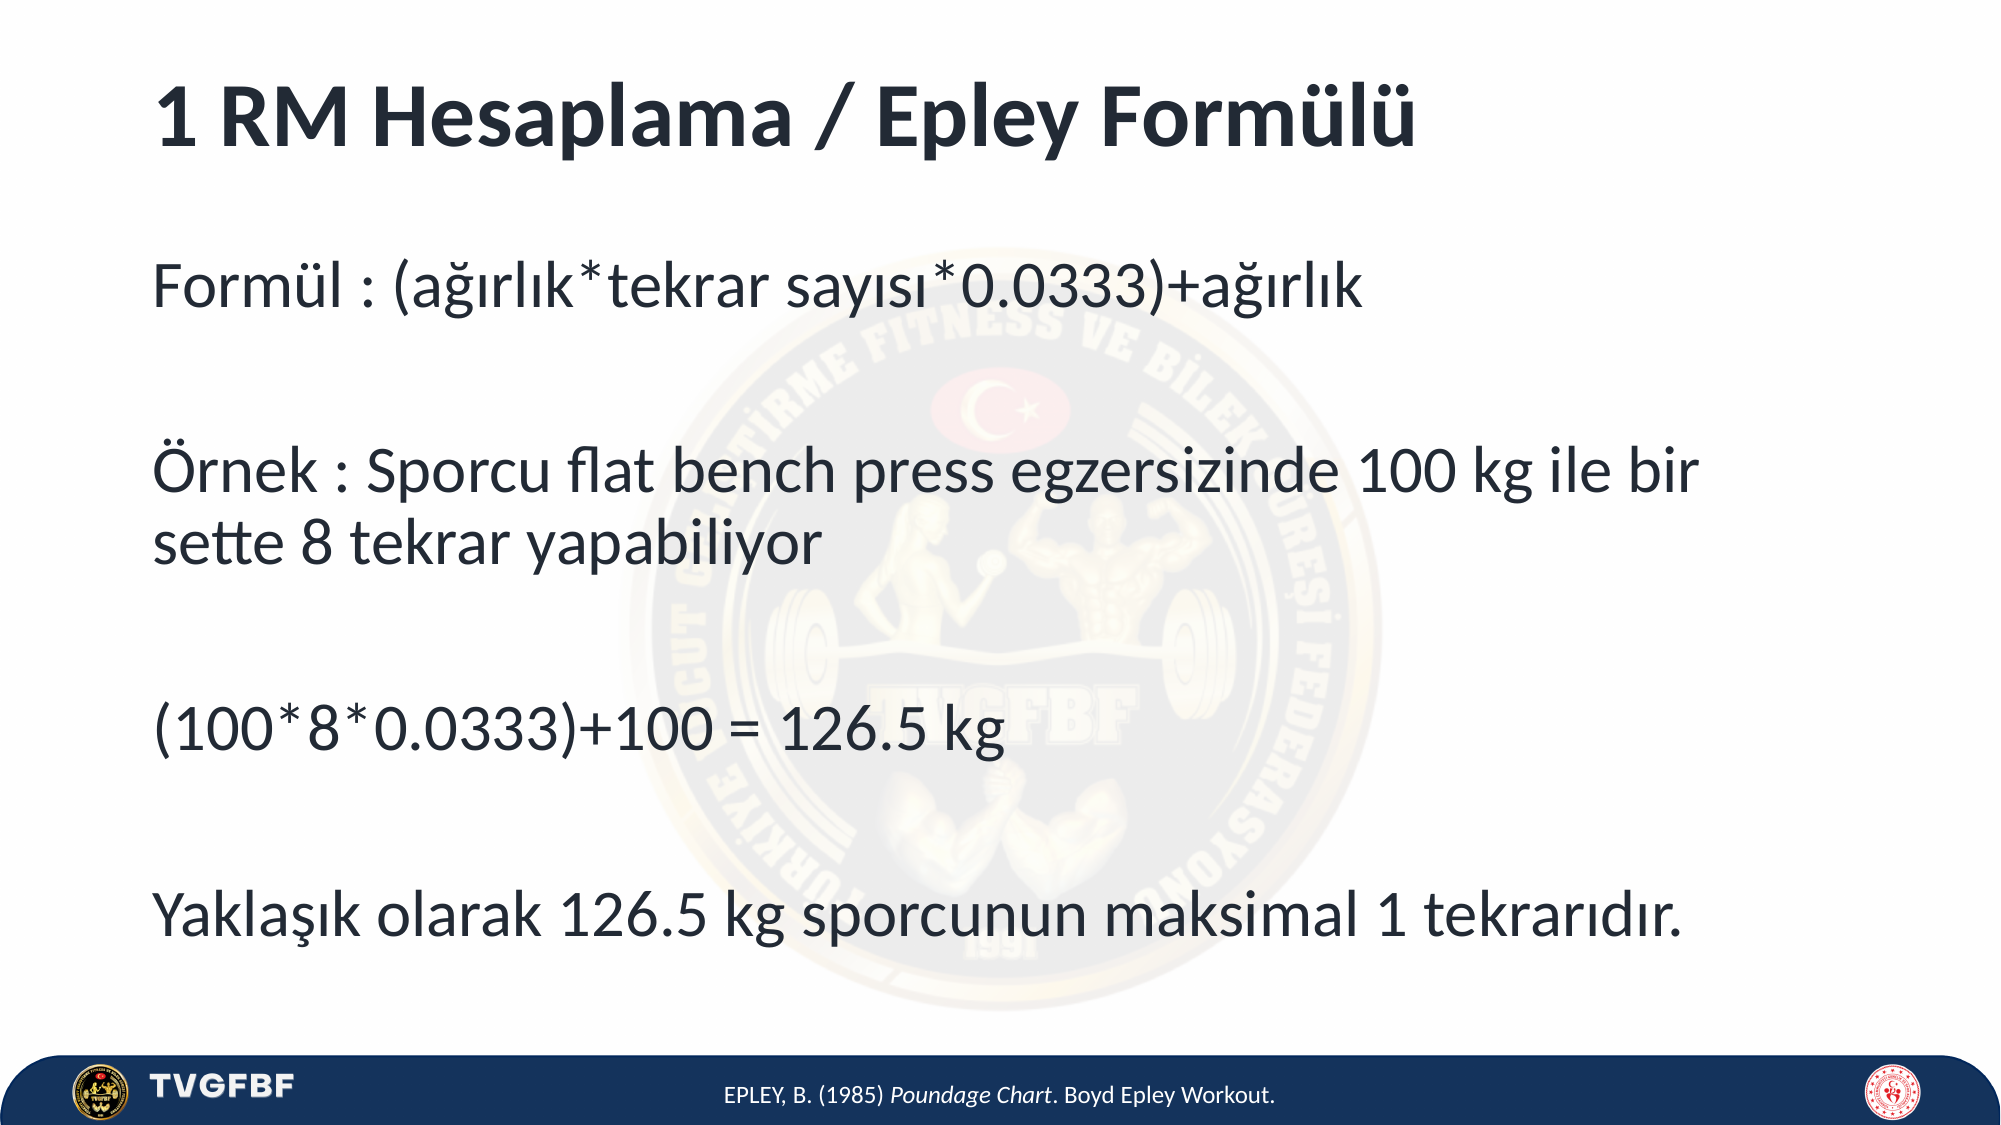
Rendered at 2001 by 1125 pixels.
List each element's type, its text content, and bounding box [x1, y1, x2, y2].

list Formül : (ağırlık*tekrar sayısı*0.0333)+ağırlık Örnek : Sporcu flat bench press egzersizinde 100 kg ile bir sette 8 tekrar yapabiliyor (100*8*0.0333)+100 = 126.5 kg Yaklaşık olarak 126.5 kg sporcunun maksimal 1 tekrarıdır. [137, 242, 1863, 1014]
text_box 1 RM Hesaplama / Epley Formülü [137, 8, 1863, 226]
text_box EPLEY, B. (1985) Poundage Chart. Boyd Epley Workout. [500, 1070, 1500, 1116]
picture [0, 0, 2001, 1125]
